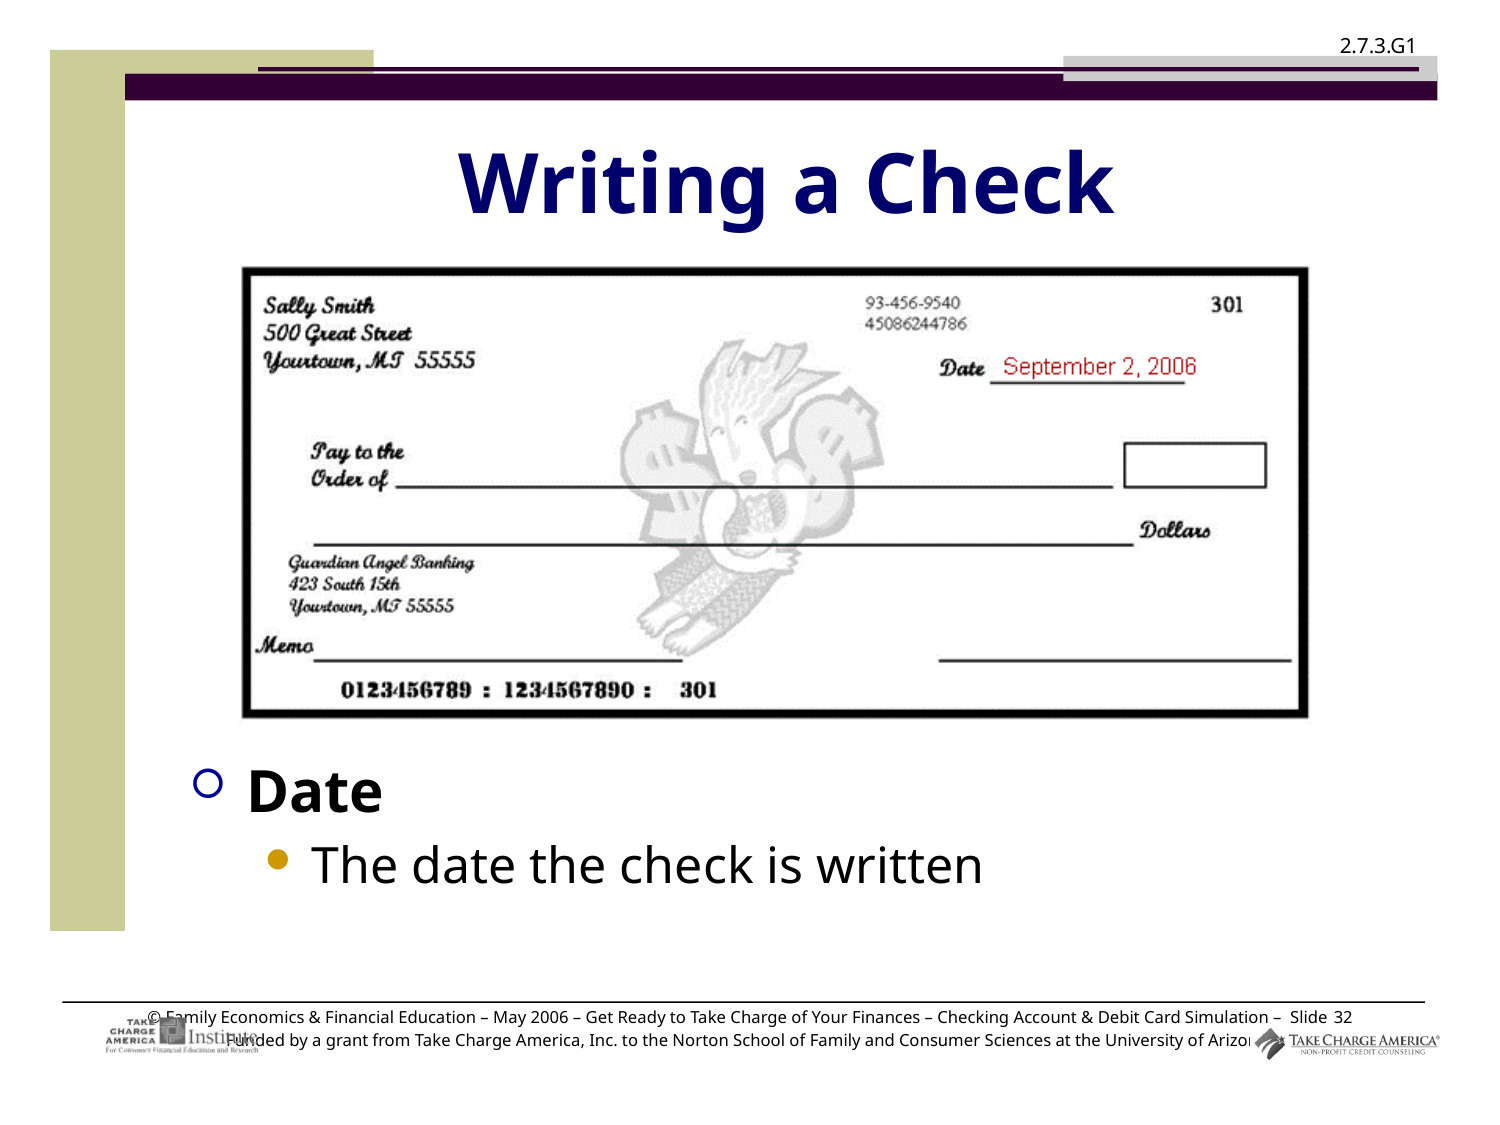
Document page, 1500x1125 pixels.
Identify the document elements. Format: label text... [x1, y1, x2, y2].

picture [237, 262, 1313, 724]
title Writing a Check [187, 49, 1388, 238]
list Date The date the check is written [174, 746, 1375, 976]
